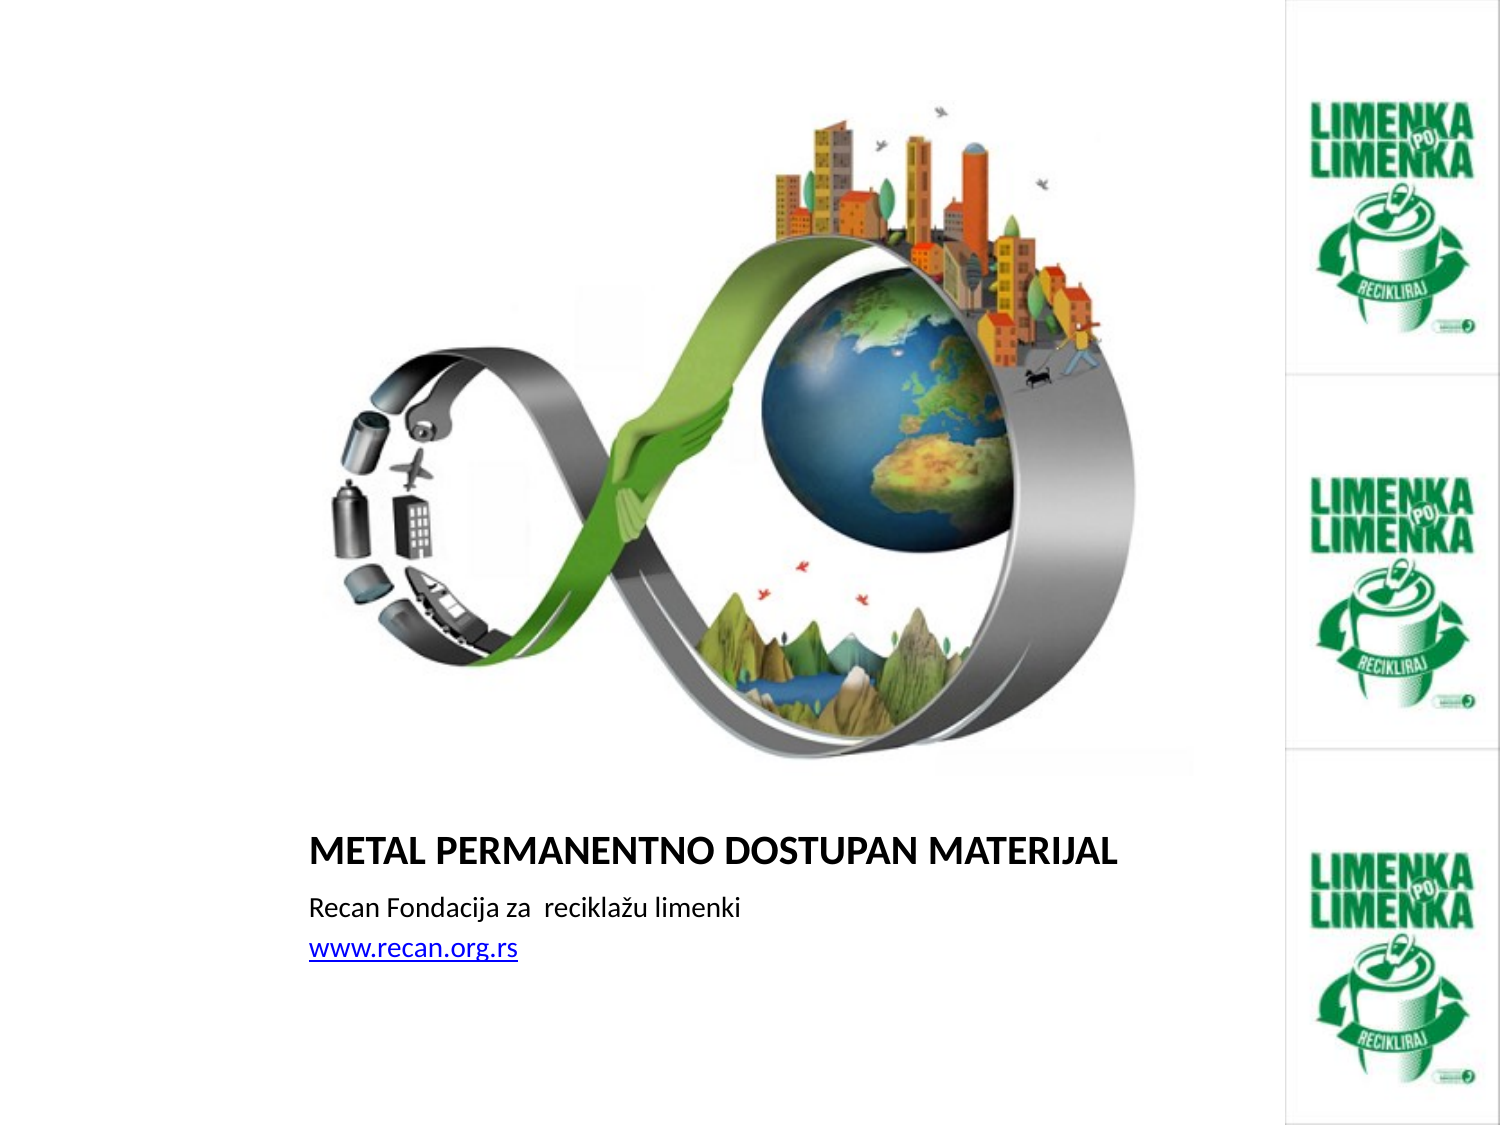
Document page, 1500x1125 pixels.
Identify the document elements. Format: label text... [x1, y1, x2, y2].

picture [1285, 0, 1500, 1125]
list Recan Fondacija za reciklažu limenki www.recan.org.rs [294, 880, 1194, 1013]
picture [293, 100, 1195, 776]
title METAL PERMANENTNO DOSTUPAN MATERIJAL [294, 787, 1194, 880]
